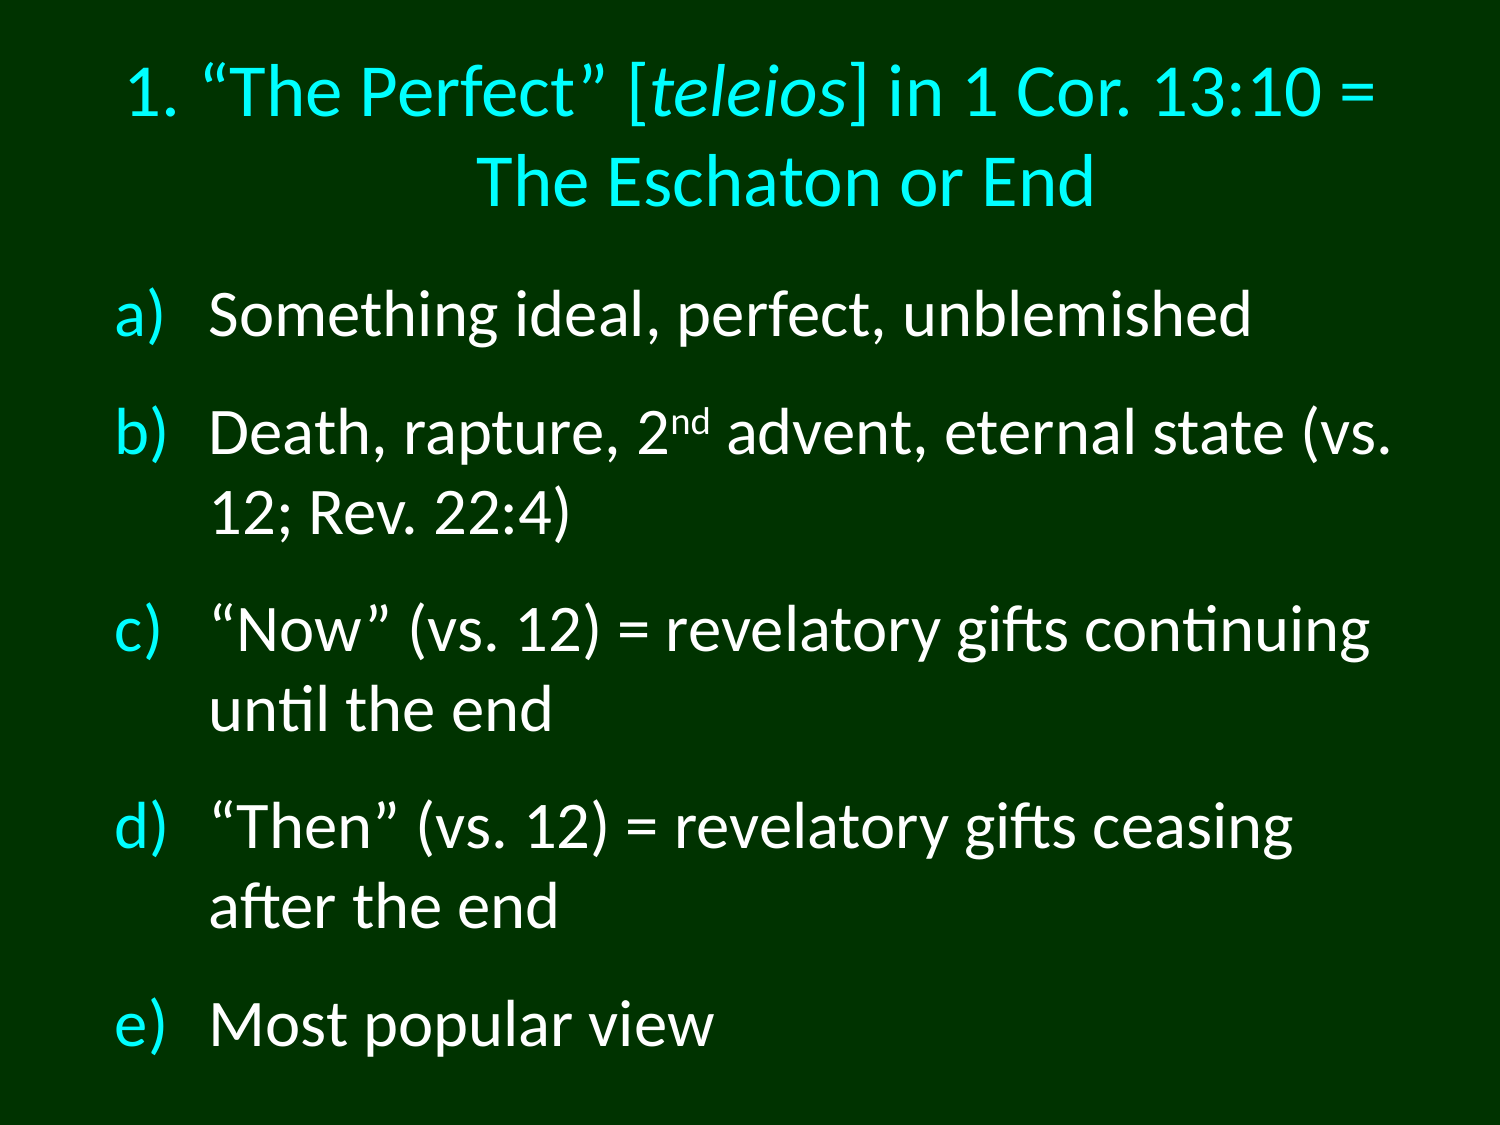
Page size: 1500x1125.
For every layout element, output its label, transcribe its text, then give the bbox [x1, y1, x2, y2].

list Something ideal, perfect, unblemished Death, rapture, 2nd advent, eternal state (vs. 12; Rev. 22:4) “Now” (vs. 12) = revelatory gifts continuing until the end “Then” (vs. 12) = revelatory gifts ceasing after the end Most popular view [99, 262, 1413, 1088]
title “The Perfect” [teleios] in 1 Cor. 13:10 = The Eschaton or End [43, 37, 1457, 225]
